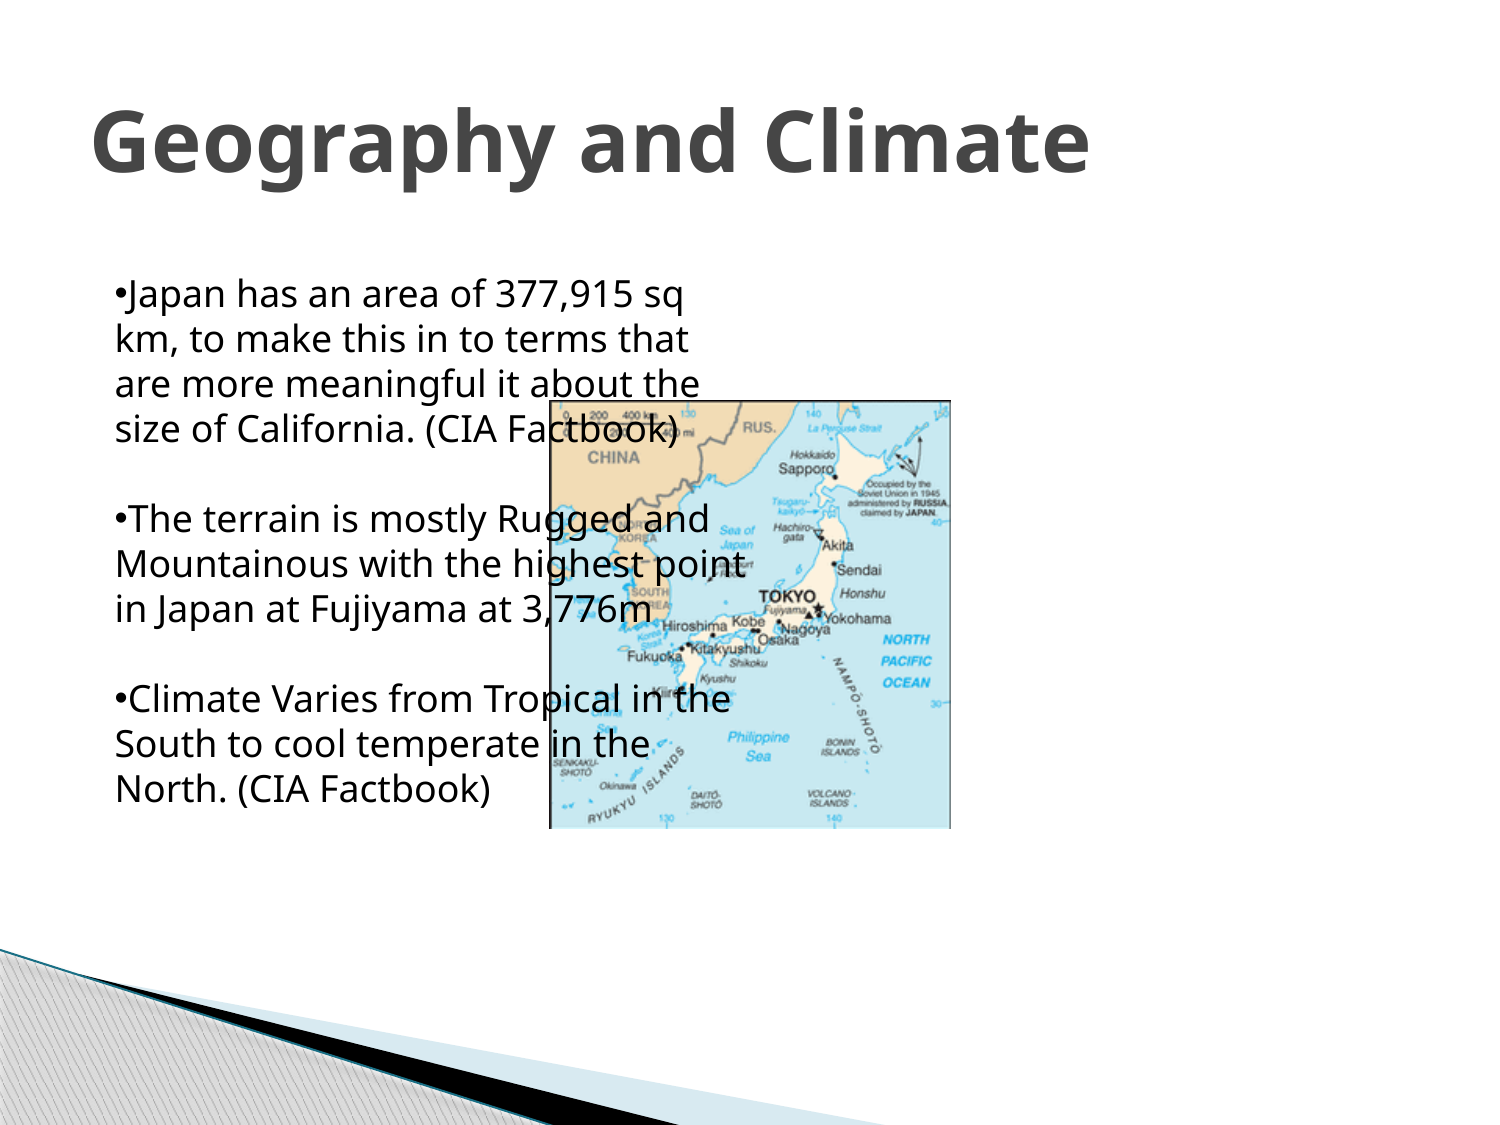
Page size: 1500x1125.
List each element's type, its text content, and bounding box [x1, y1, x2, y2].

text_box Japan has an area of 377,915 sq km, to make this in to terms that are more meaningful it about the size of California. (CIA Factbook) The terrain is mostly Rugged and Mountainous with the highest point in Japan at Fujiyama at 3,776m Climate Varies from Tropical in the South to cool temperate in the North. (CIA Factbook) [99, 262, 763, 953]
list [548, 399, 951, 829]
title Geography and Climate [75, 45, 1425, 233]
